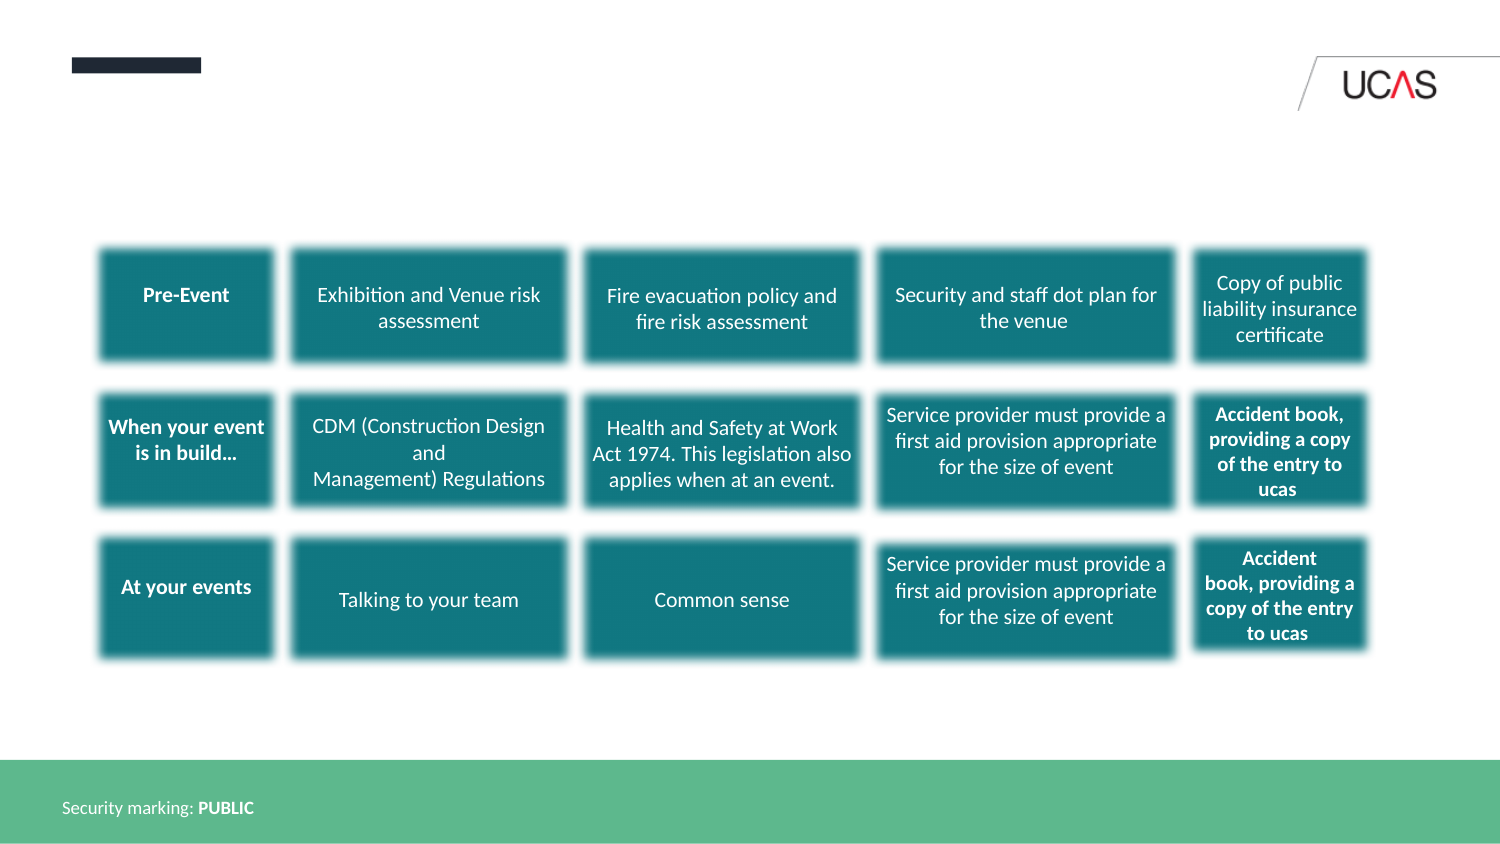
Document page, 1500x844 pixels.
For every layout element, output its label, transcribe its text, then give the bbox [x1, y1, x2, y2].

text_box Security and staff dot plan for the venue [883, 254, 1169, 357]
text_box Exhibition and Venue risk assessment [298, 255, 561, 357]
text_box Accident book, providing a copy of the entry to ucas [1200, 400, 1361, 500]
text_box Pre-Event [106, 255, 267, 355]
text_box Service provider must provide a first aid provision appropriate for the size of event [883, 401, 1169, 503]
text_box Talking to your team [298, 544, 561, 652]
text_box Accident book, providing a copy of the entry to ucas [1200, 544, 1361, 644]
text_box Fire evacuation policy and fire risk assessment [591, 256, 854, 357]
text_box Copy of public liability insurance certificate [1200, 256, 1361, 357]
text_box At your events [106, 544, 267, 652]
text_box CDM (Construction Design and Management) Regulations [298, 400, 561, 501]
text_box Service provider must provide a first aid provision appropriate for the size of event [883, 551, 1169, 653]
text_box Common sense [591, 544, 853, 652]
text_box When your event is in build… [106, 400, 267, 501]
text_box Health and Safety at Work Act 1974. This legislation also applies when at an event. [591, 401, 854, 502]
footer Security marking: PUBLIC [47, 788, 783, 826]
